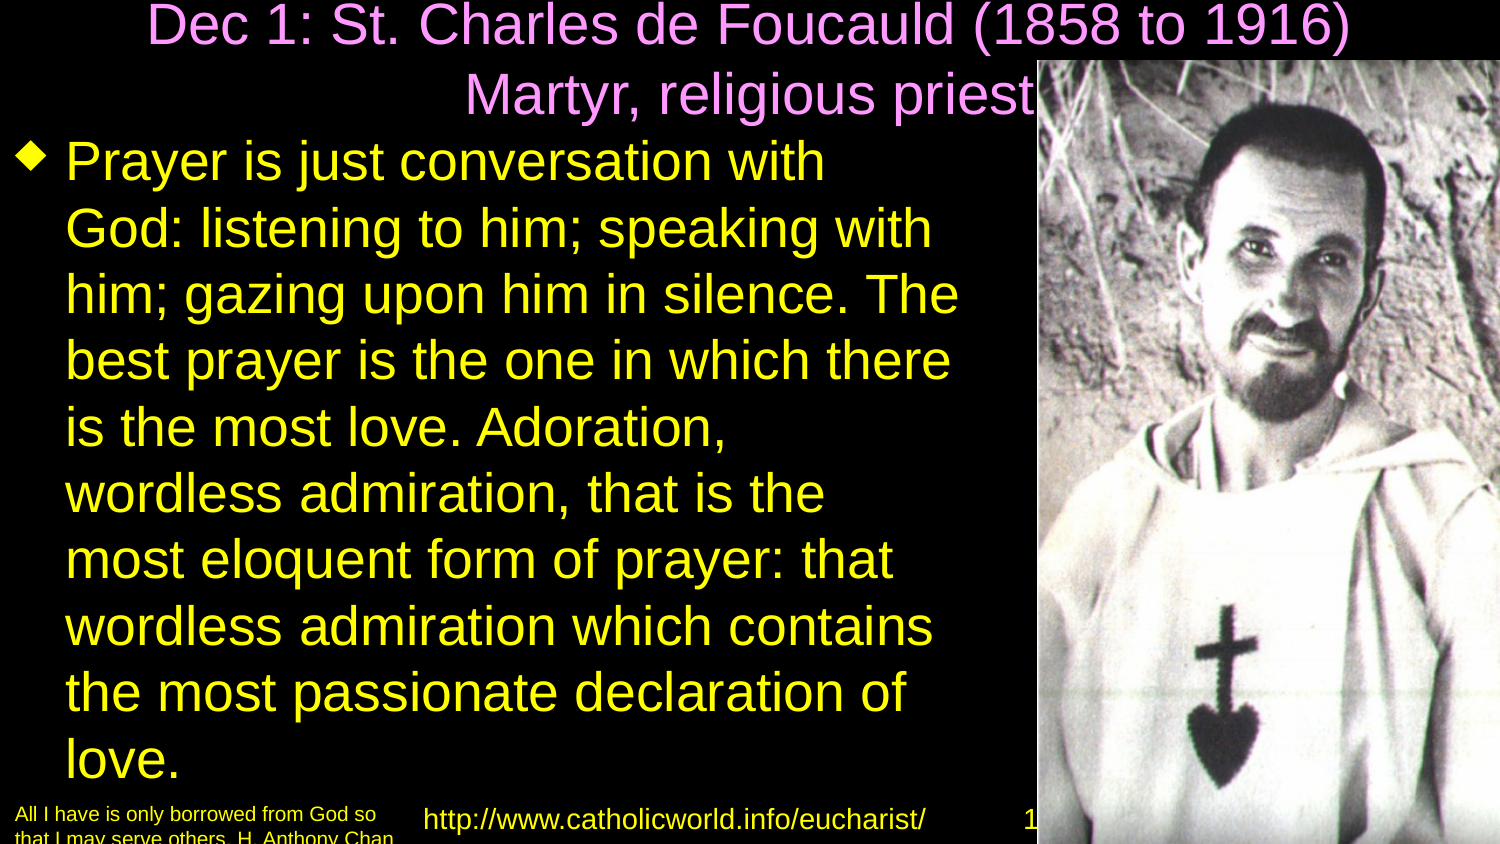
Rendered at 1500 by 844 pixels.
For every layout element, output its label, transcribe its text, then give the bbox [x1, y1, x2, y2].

list Prayer is just conversation with God: listening to him; speaking with him; gazing upon him in silence. The best prayer is the one in which there is the most love. Adoration, wordless admiration, that is the most eloquent form of prayer: that wordless admiration which contains the most passionate declaration of love. [0, 117, 977, 799]
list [1037, 59, 1500, 844]
title Dec 1: St. Charles de Foucauld (1858 to 1916) Martyr, religious priest [0, 0, 1500, 113]
